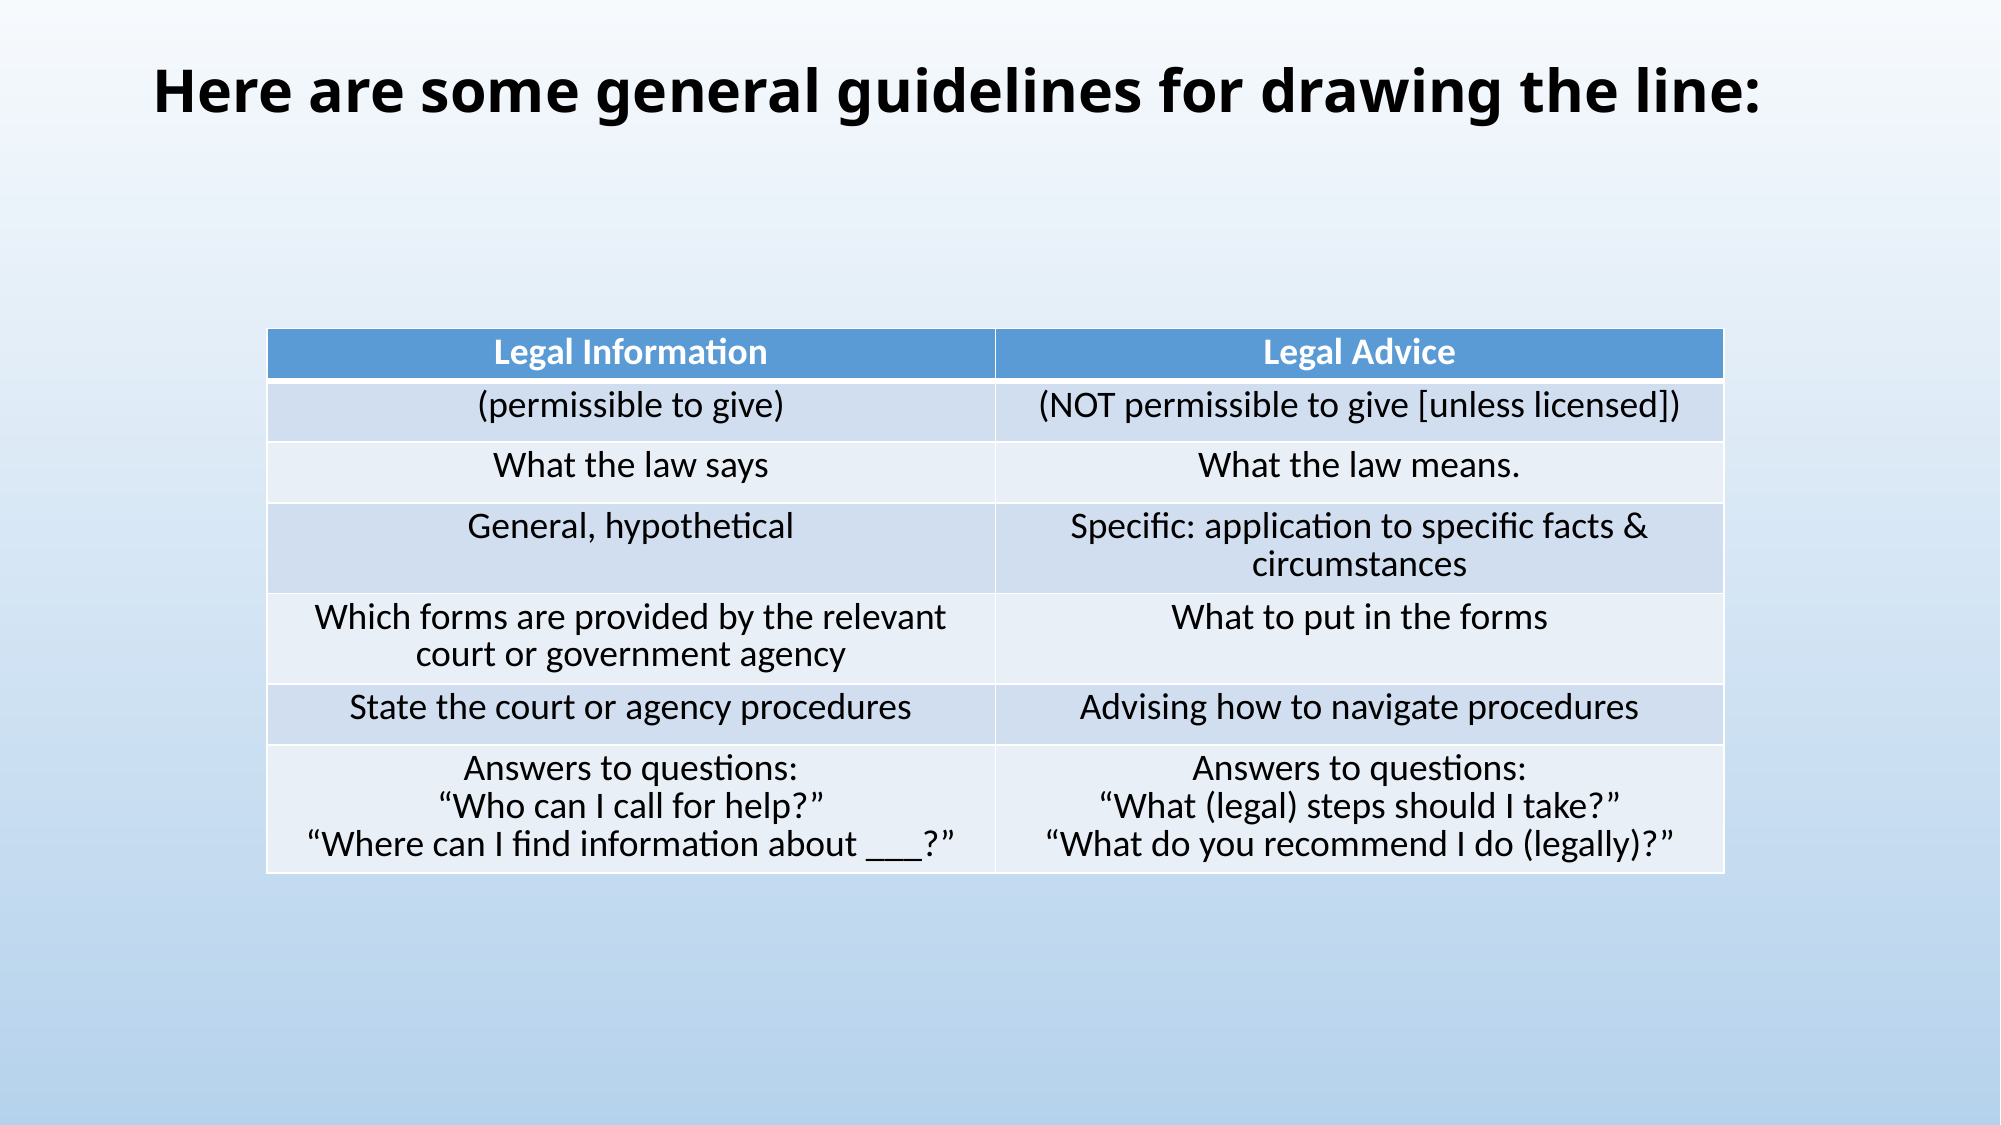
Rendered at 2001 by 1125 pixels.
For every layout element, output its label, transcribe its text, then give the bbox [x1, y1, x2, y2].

table_cell What to put in the forms [996, 594, 1723, 683]
table_cell Which forms are provided by the relevant court or government agency [268, 594, 995, 683]
table_cell Advising how to navigate procedures [996, 685, 1723, 744]
table_header Legal Information [268, 329, 995, 378]
table_cell Answers to questions: “Who can I call for help?” “Where can I find information about ___?” [268, 746, 995, 872]
title Here are some general guidelines for drawing the line: [137, 35, 1863, 152]
table_header Legal Advice [996, 329, 1723, 378]
table_cell (permissible to give) [268, 384, 995, 441]
table_cell General, hypothetical [268, 504, 995, 593]
table_cell Specific: application to specific facts & circumstances [996, 504, 1723, 593]
table_cell What the law means. [996, 443, 1723, 502]
table_cell Answers to questions: “What (legal) steps should I take?” “What do you recommend I do (legally)?” [996, 746, 1723, 872]
table_cell State the court or agency procedures [268, 685, 995, 744]
table_cell What the law says [268, 443, 995, 502]
table_cell (NOT permissible to give [unless licensed]) [996, 384, 1723, 441]
